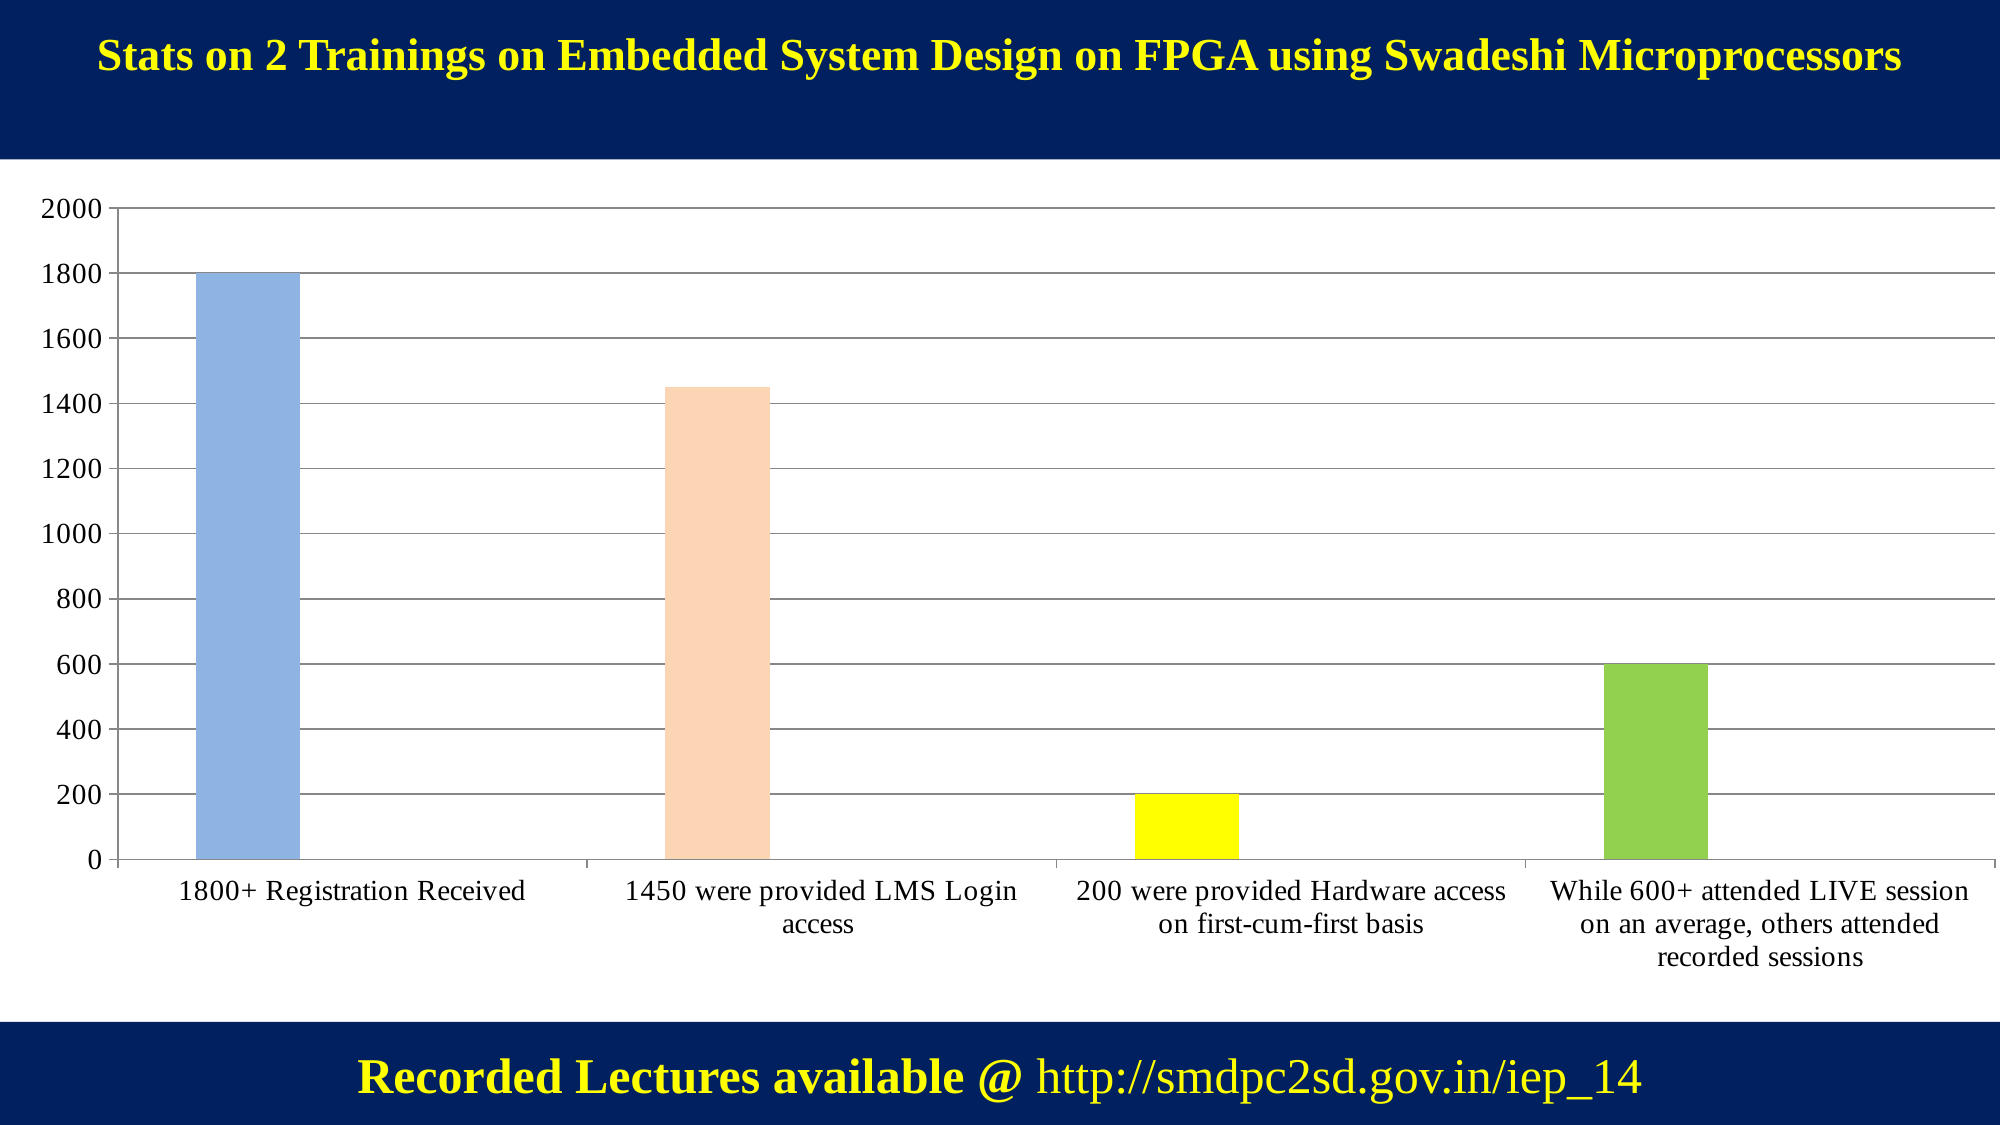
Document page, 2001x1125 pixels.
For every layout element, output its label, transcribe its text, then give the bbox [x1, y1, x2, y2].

chart [0, 174, 2000, 990]
text_box Recorded Lectures available @ http://smdpc2sd.gov.in/iep_14 [0, 1021, 2000, 1125]
title Stats on 2 Trainings on Embedded System Design on FPGA using Swadeshi Microprocessors [0, 0, 2000, 160]
